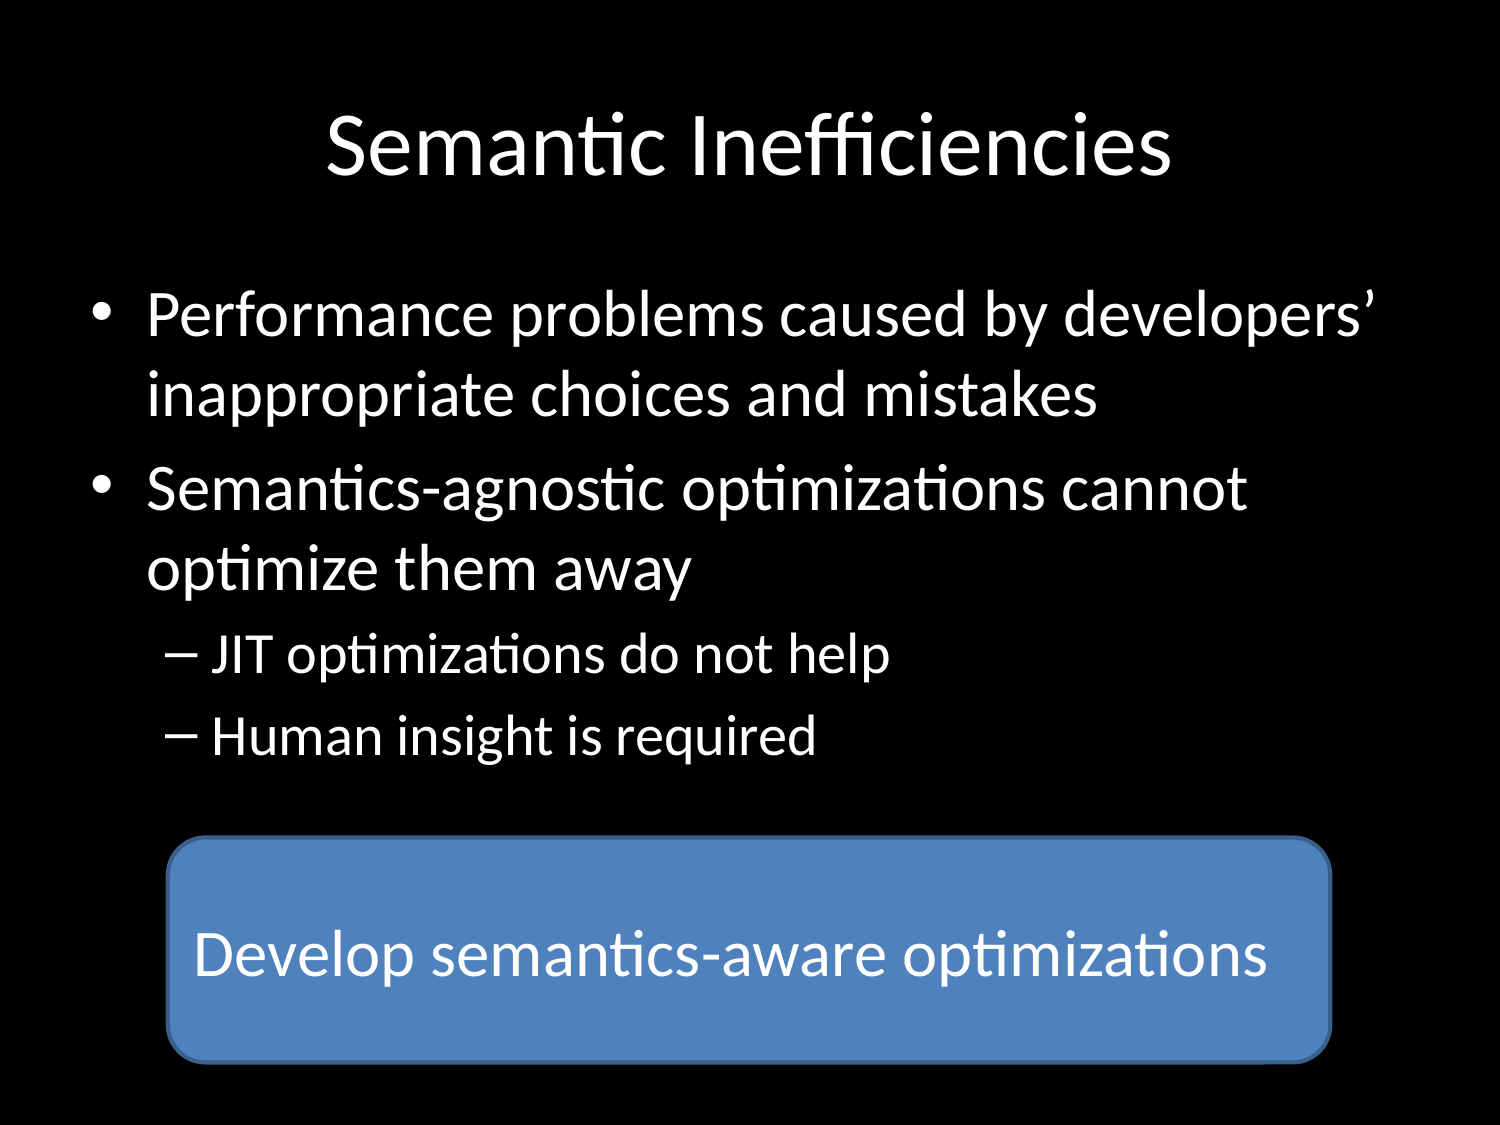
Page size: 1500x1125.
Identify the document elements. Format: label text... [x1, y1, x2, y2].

title Semantic Inefficiencies [75, 45, 1425, 233]
list Performance problems caused by developers’ inappropriate choices and mistakes Semantics-agnostic optimizations cannot optimize them away JIT optimizations do not help Human insight is required [75, 262, 1425, 1005]
text_box Develop semantics-aware optimizations [165, 835, 1333, 1065]
